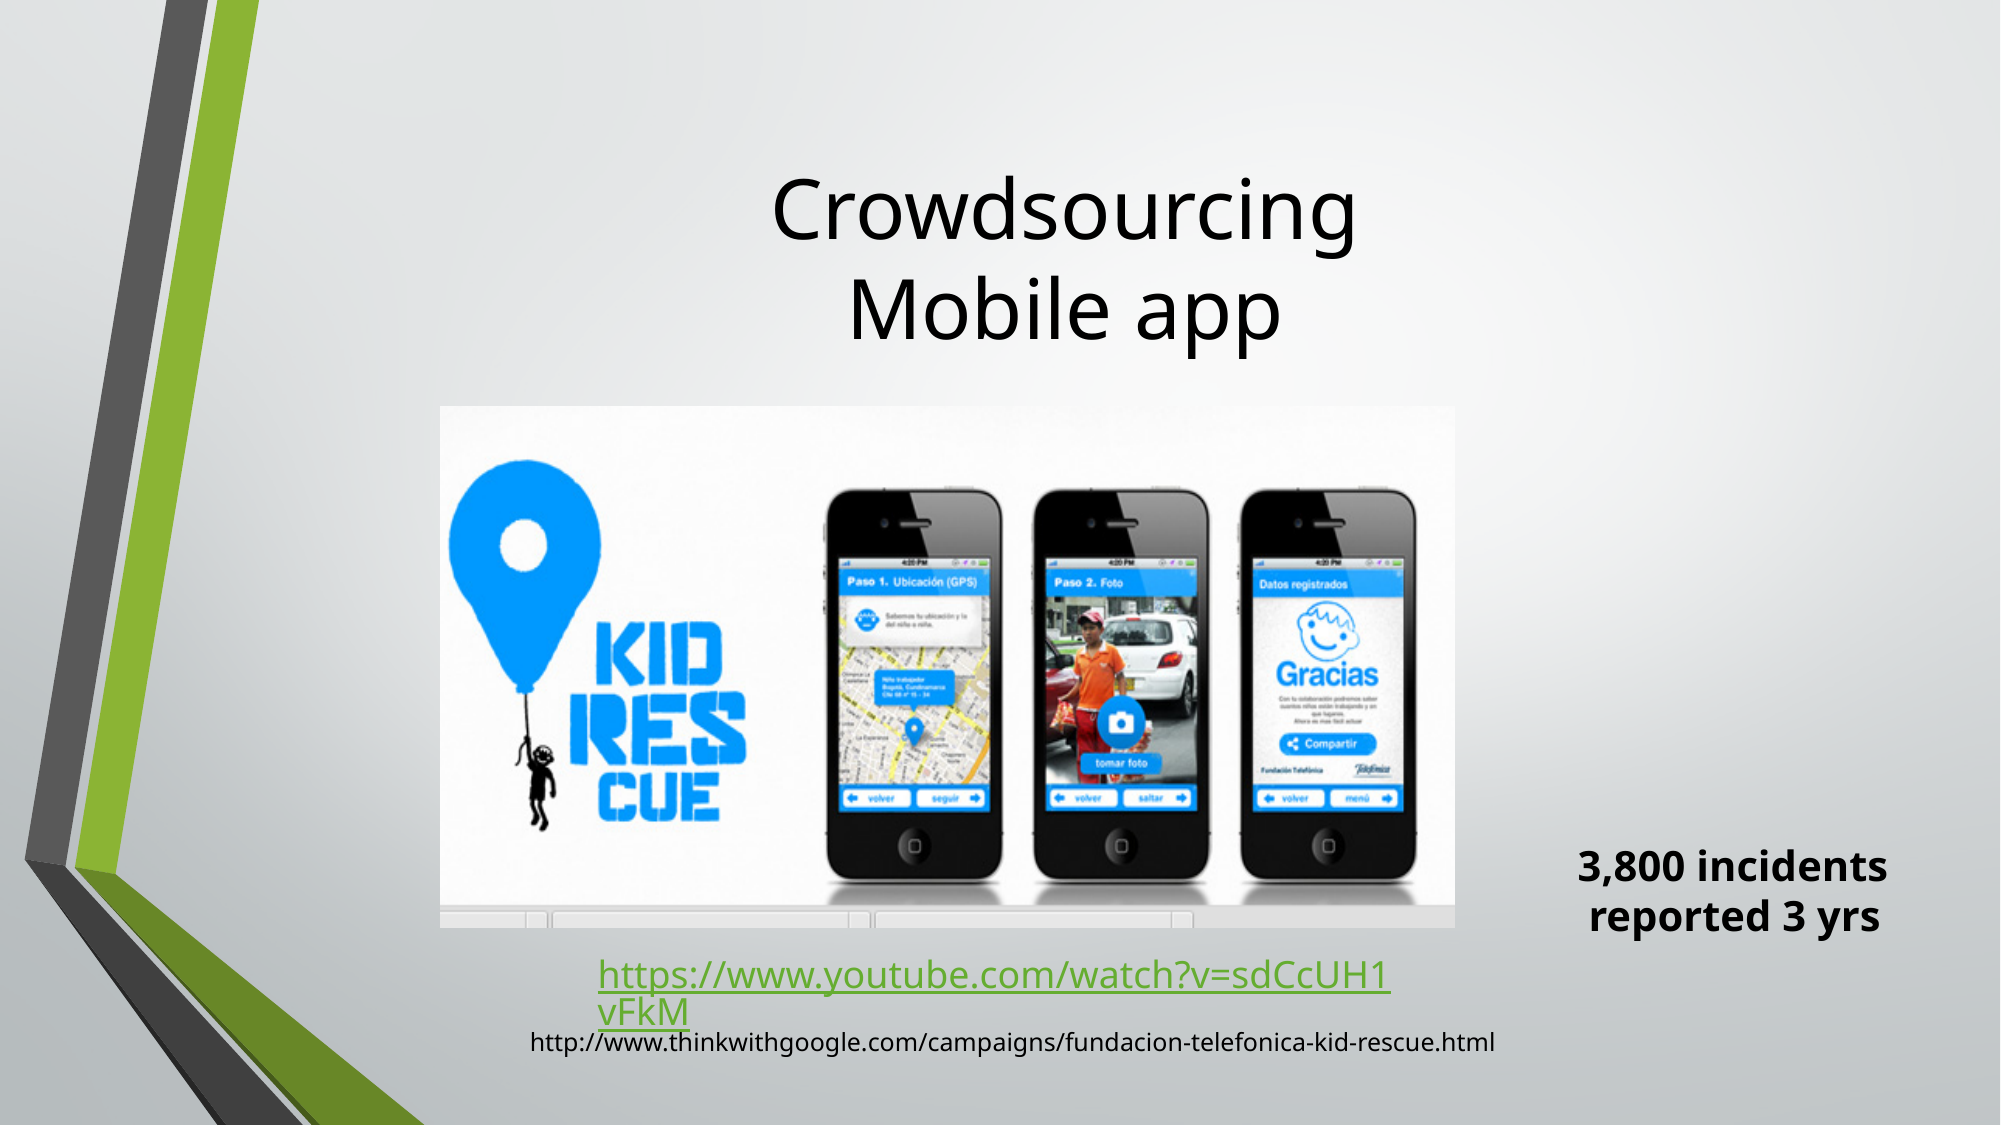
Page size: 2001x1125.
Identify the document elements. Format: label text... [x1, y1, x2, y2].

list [439, 406, 1456, 929]
title Crowdsourcing Mobile app [243, 112, 1887, 400]
text_box http://www.thinkwithgoogle.com/campaigns/fundacion-telefonica-kid-rescue.html [515, 1019, 1515, 1065]
text_box 3,800 incidents reported 3 yrs [1562, 832, 1907, 948]
text_box https://www.youtube.com/watch?v=sdCcUH1vFkM [582, 943, 1425, 1055]
